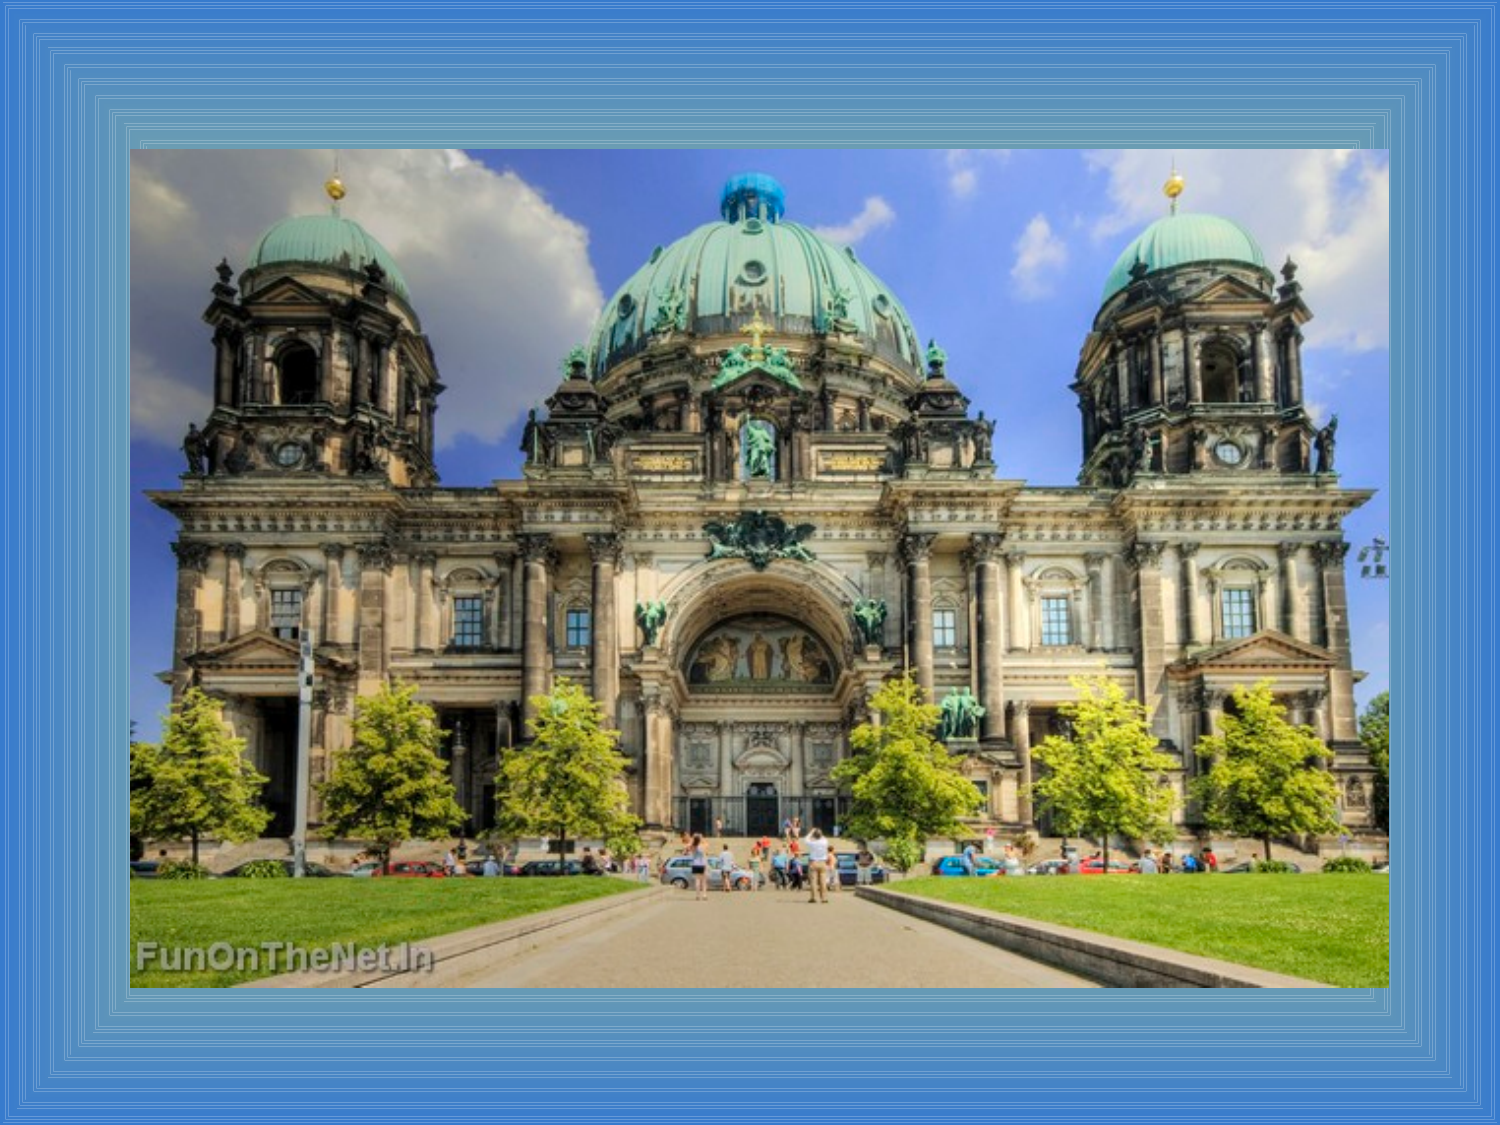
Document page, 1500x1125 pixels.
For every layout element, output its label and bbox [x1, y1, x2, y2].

picture [129, 149, 1389, 988]
